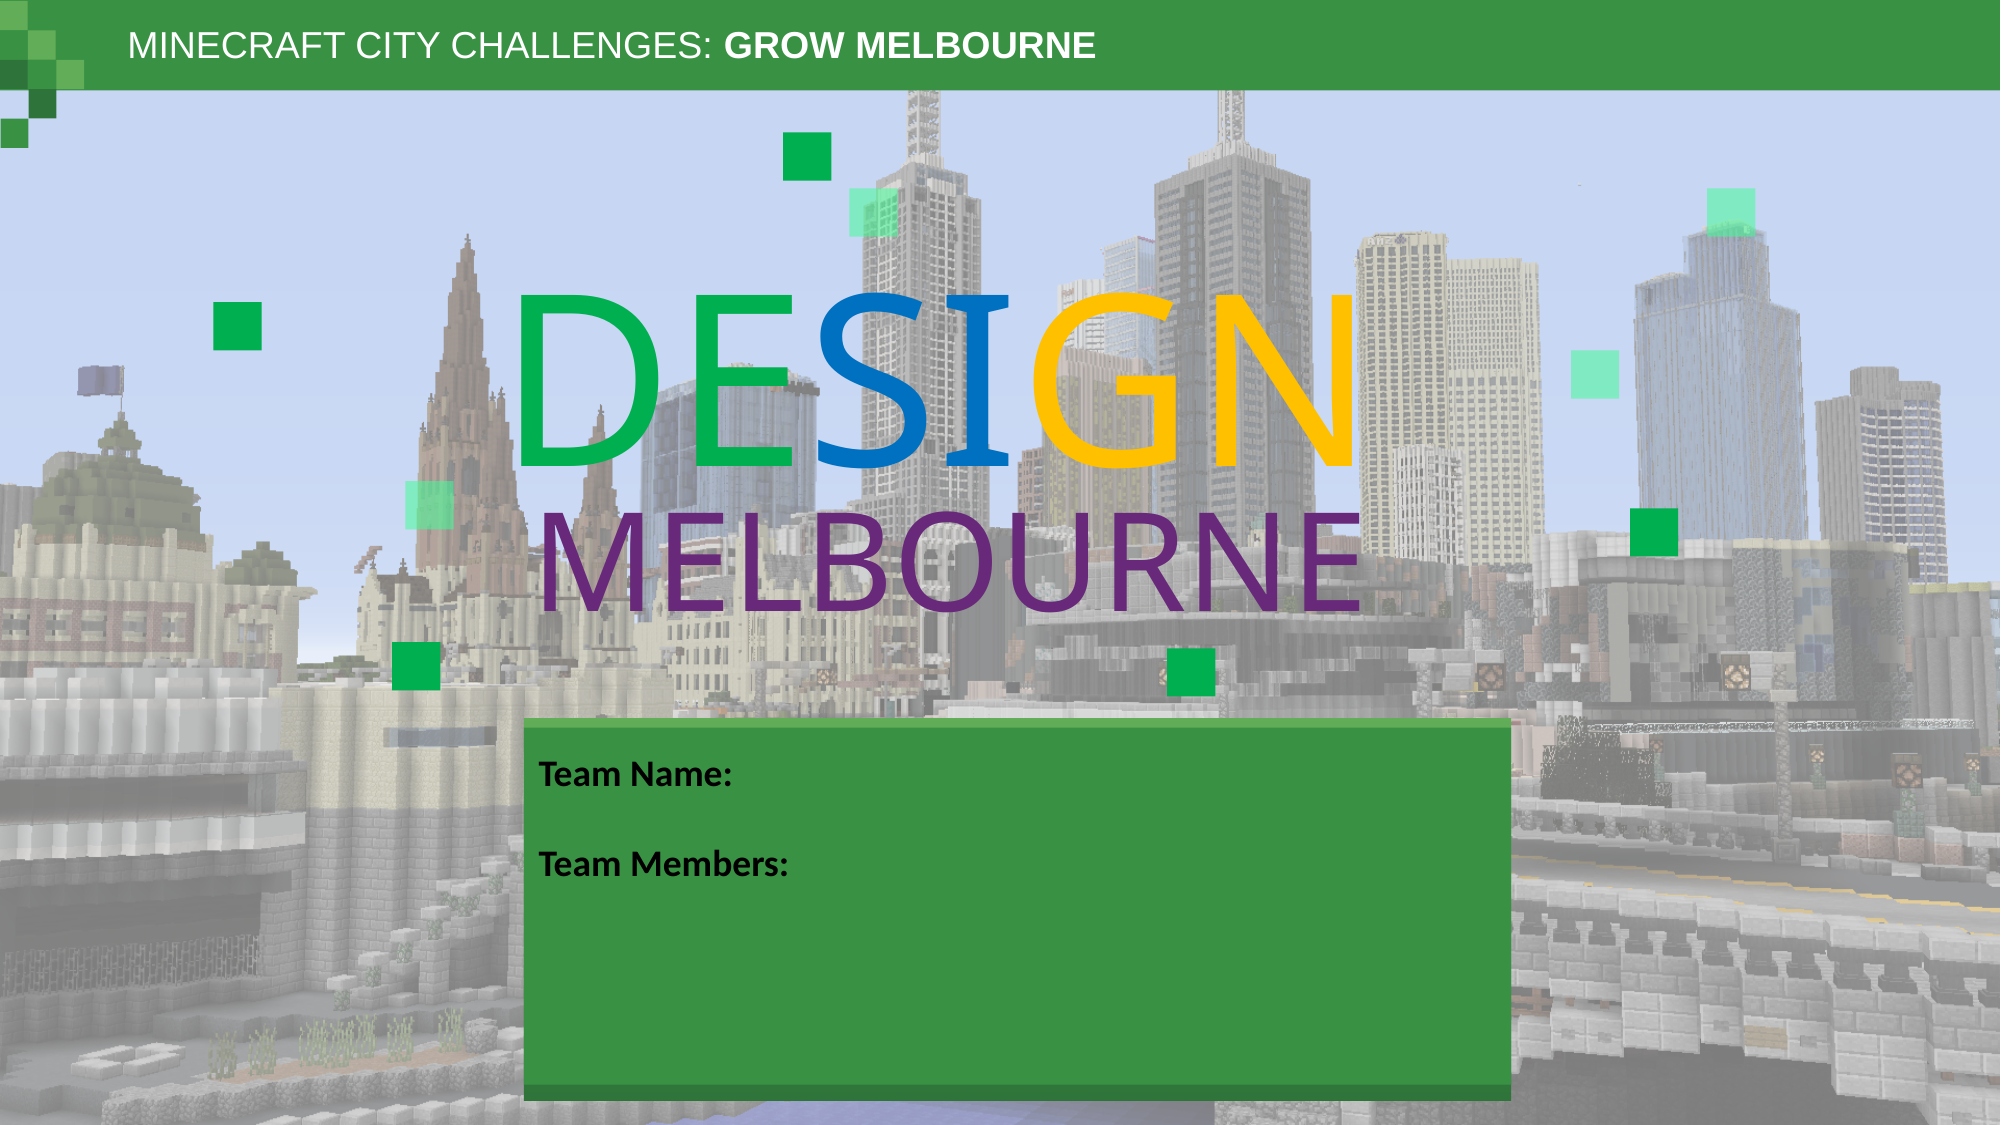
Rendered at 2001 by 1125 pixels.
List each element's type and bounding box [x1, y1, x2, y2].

text_box [0, 0, 2000, 1125]
